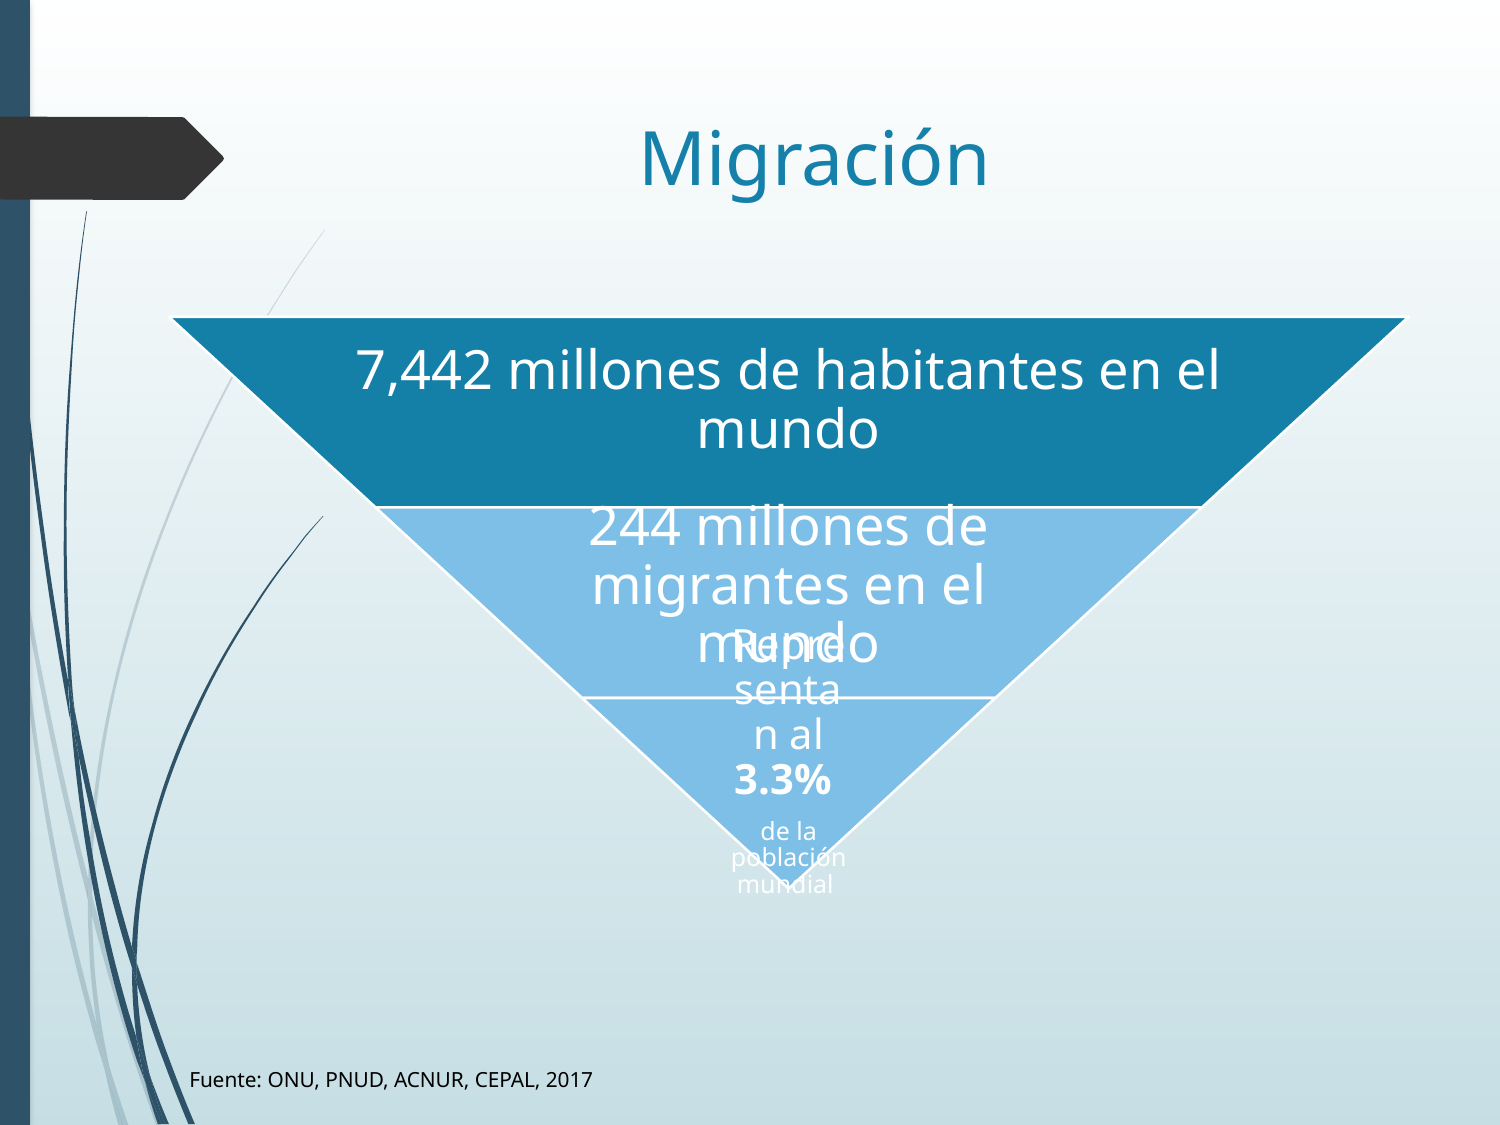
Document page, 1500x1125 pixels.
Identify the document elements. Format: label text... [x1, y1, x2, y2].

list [168, 316, 1409, 889]
text_box Fuente: ONU, PNUD, ACNUR, CEPAL, 2017 [174, 1059, 779, 1100]
title Migración [274, 102, 1356, 313]
